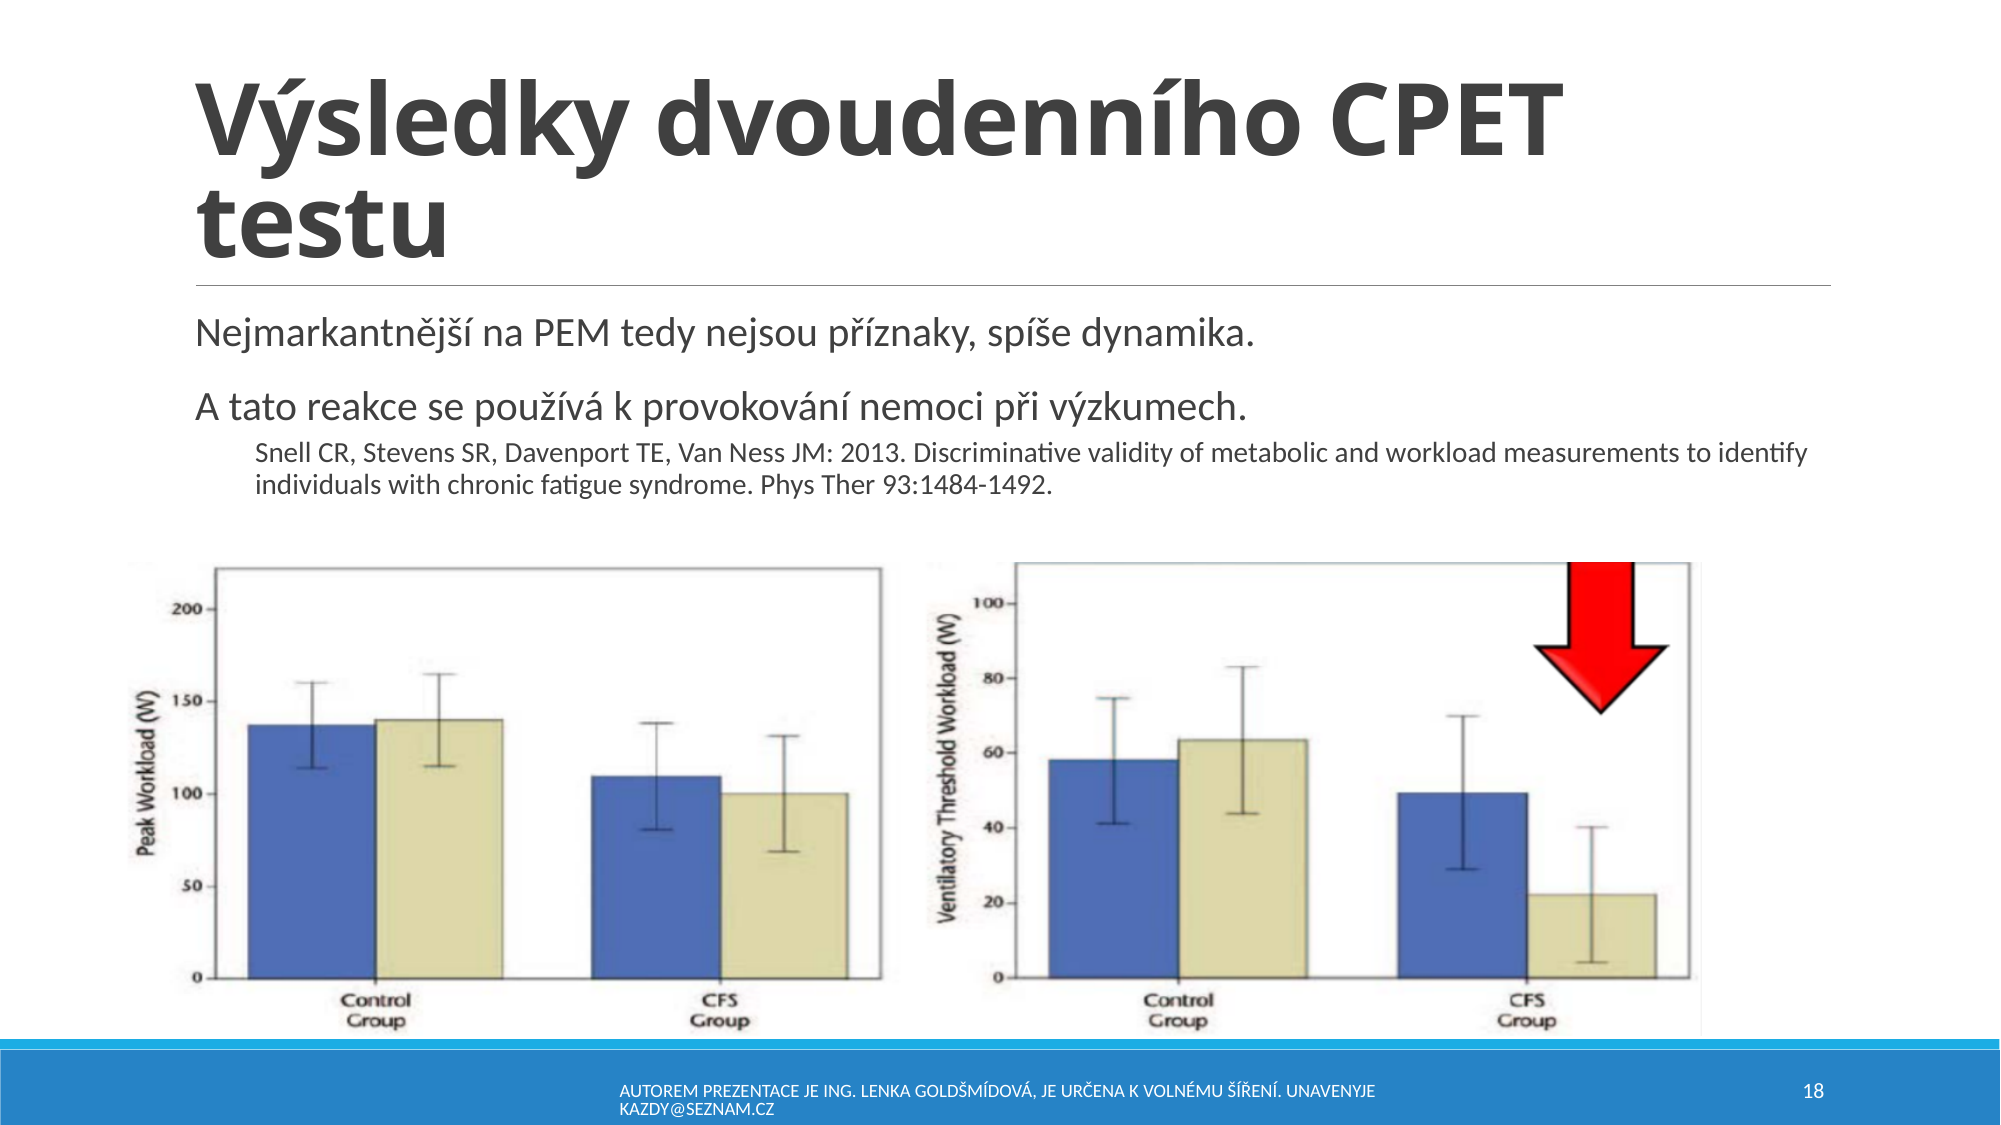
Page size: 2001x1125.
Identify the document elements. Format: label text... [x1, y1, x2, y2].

list Nejmarkantnější na PEM tedy nejsou příznaky, spíše dynamika. A tato reakce se používá k provokování nemoci při výzkumech. Snell CR, Stevens SR, Davenport TE, Van Ness JM: 2013. Discriminative validity of metabolic and workload measurements to identify individuals with chronic fatigue syndrome. Phys Ther 93:1484-1492. [180, 302, 1830, 963]
slide_number 18 [1624, 1059, 1840, 1120]
title Výsledky dvoudenního CPET testu [180, 47, 1830, 285]
picture [125, 561, 1703, 1036]
footer Autorem prezentace je Ing. Lenka Goldšmídová, je určena k volnému šíření. unavenyjekazdy@seznam.cz [604, 1059, 1396, 1120]
